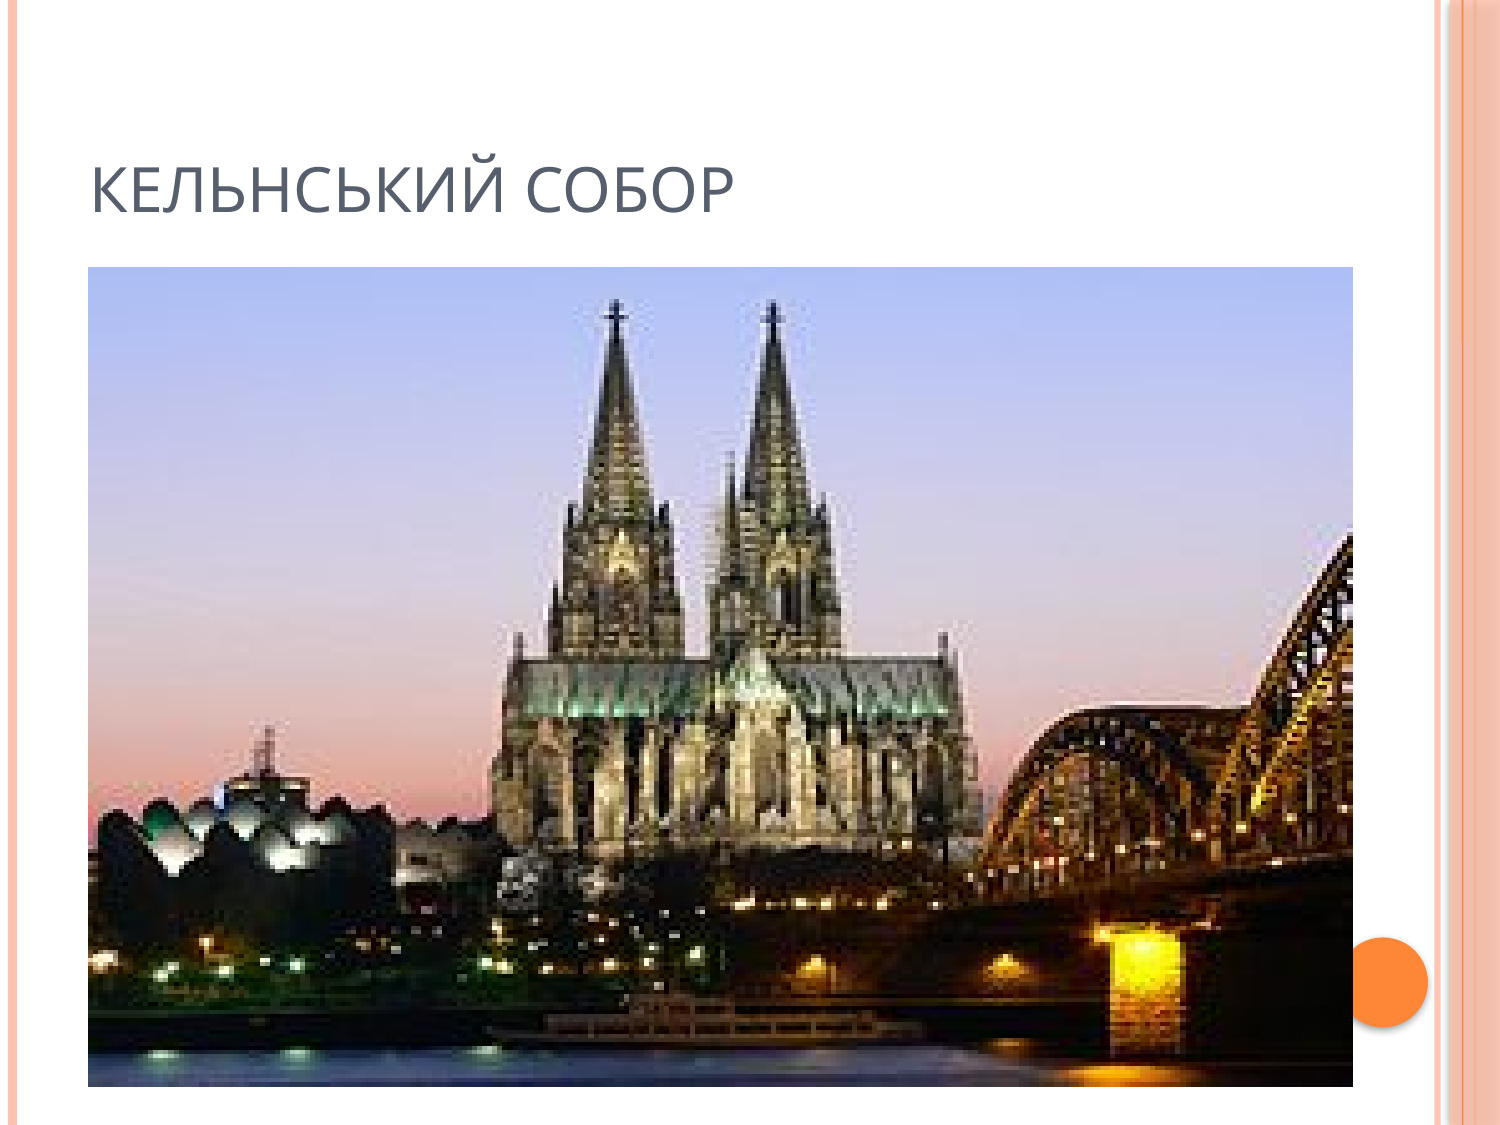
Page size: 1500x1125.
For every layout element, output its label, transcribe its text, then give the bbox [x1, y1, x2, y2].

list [87, 266, 1353, 1087]
title Кельнський собор [75, 45, 1300, 233]
